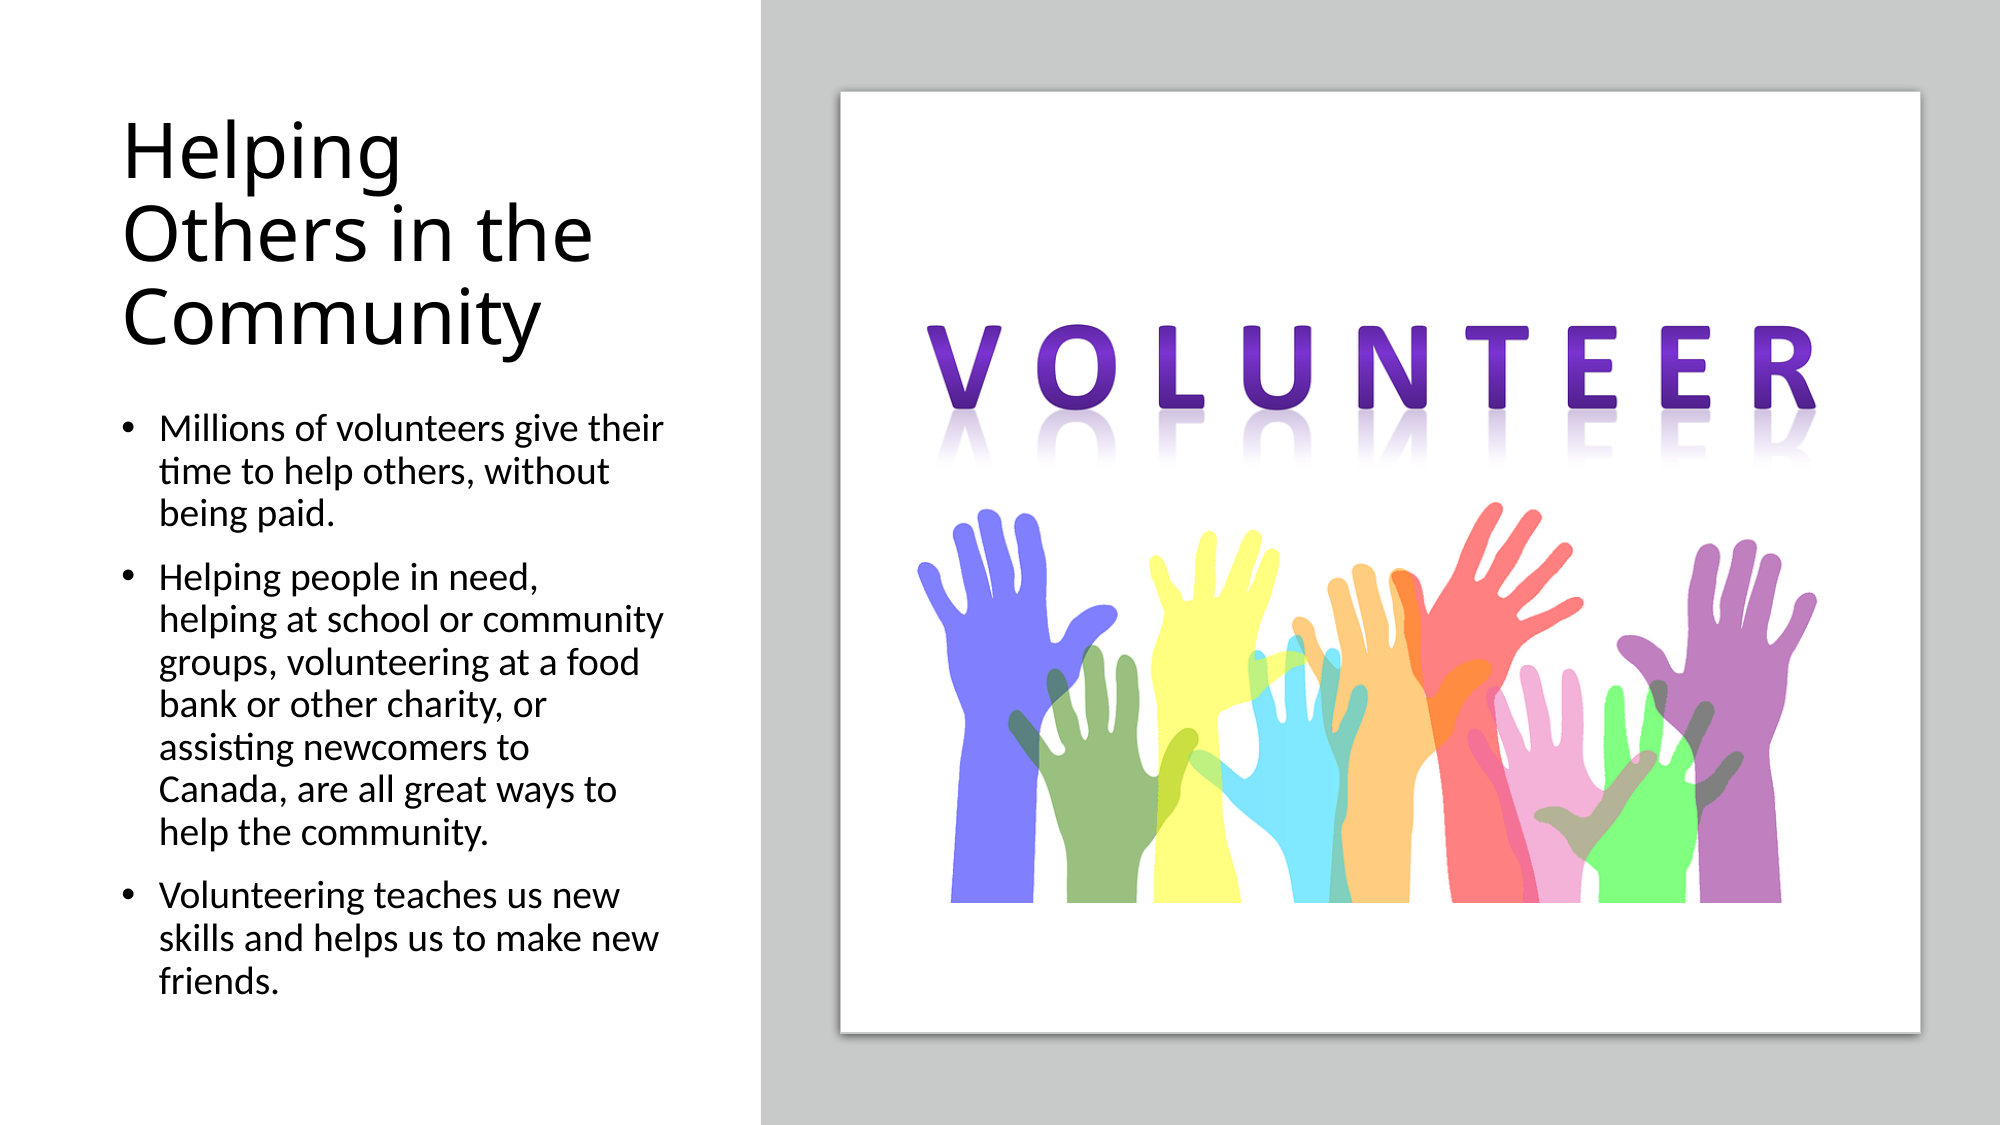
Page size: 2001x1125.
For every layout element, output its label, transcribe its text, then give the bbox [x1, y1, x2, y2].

text_box [760, 0, 2000, 1125]
text_box [839, 90, 1922, 1034]
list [886, 221, 1875, 903]
list Millions of volunteers give their time to help others, without being paid. Helping people in need, helping at school or community groups, volunteering at a food bank or other charity, or assisting newcomers to Canada, are all great ways to help the community. Volunteering teaches us new skills and helps us to make new friends. [106, 399, 682, 1021]
title Helping Others in the Community [106, 103, 682, 370]
